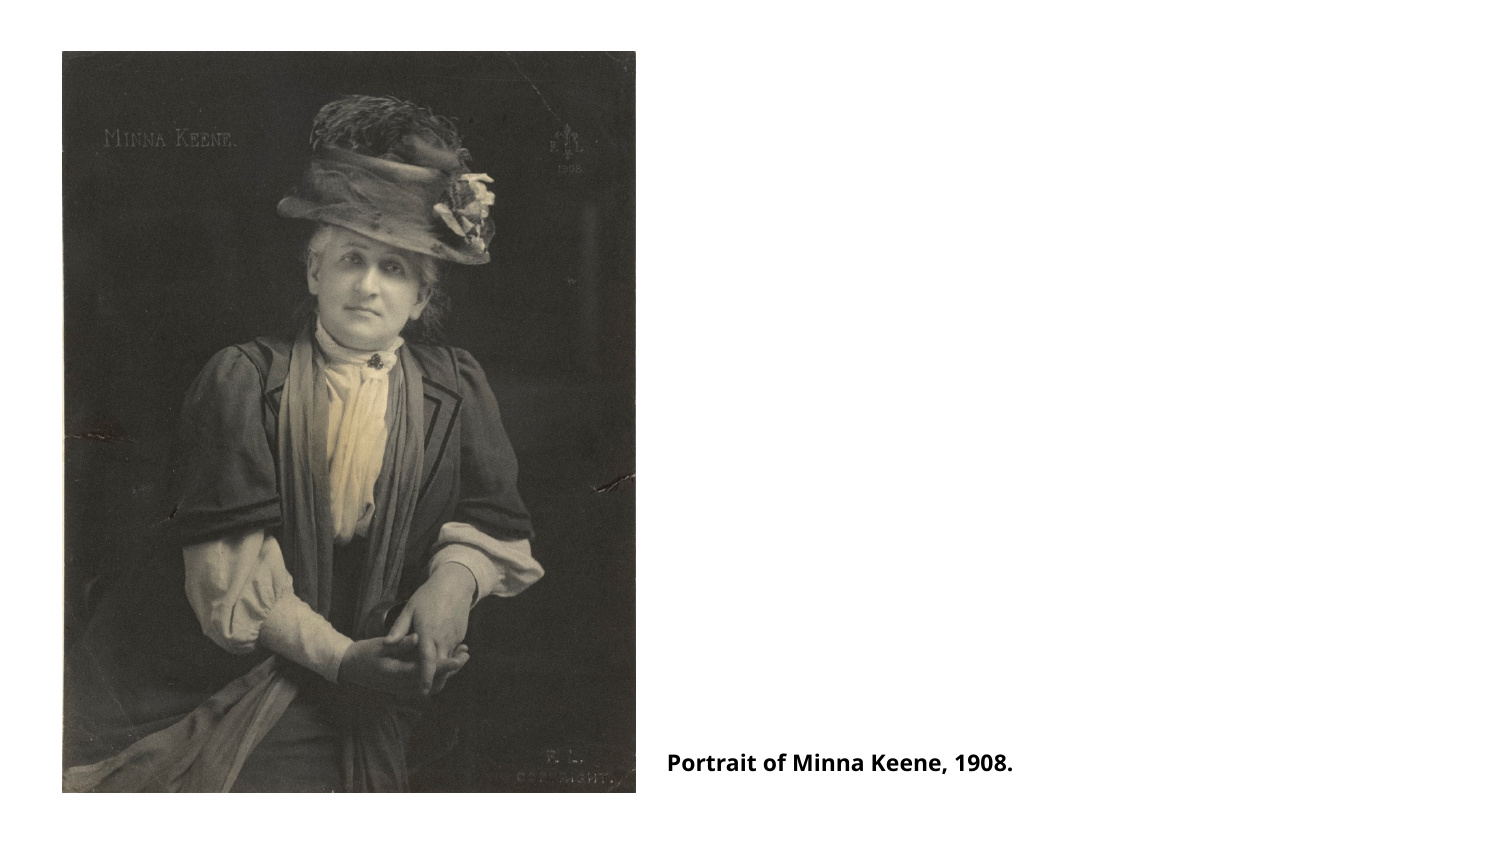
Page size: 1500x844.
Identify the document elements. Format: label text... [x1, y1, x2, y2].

picture [62, 50, 637, 793]
text_box Portrait of Minna Keene, 1908. [651, 734, 1420, 790]
